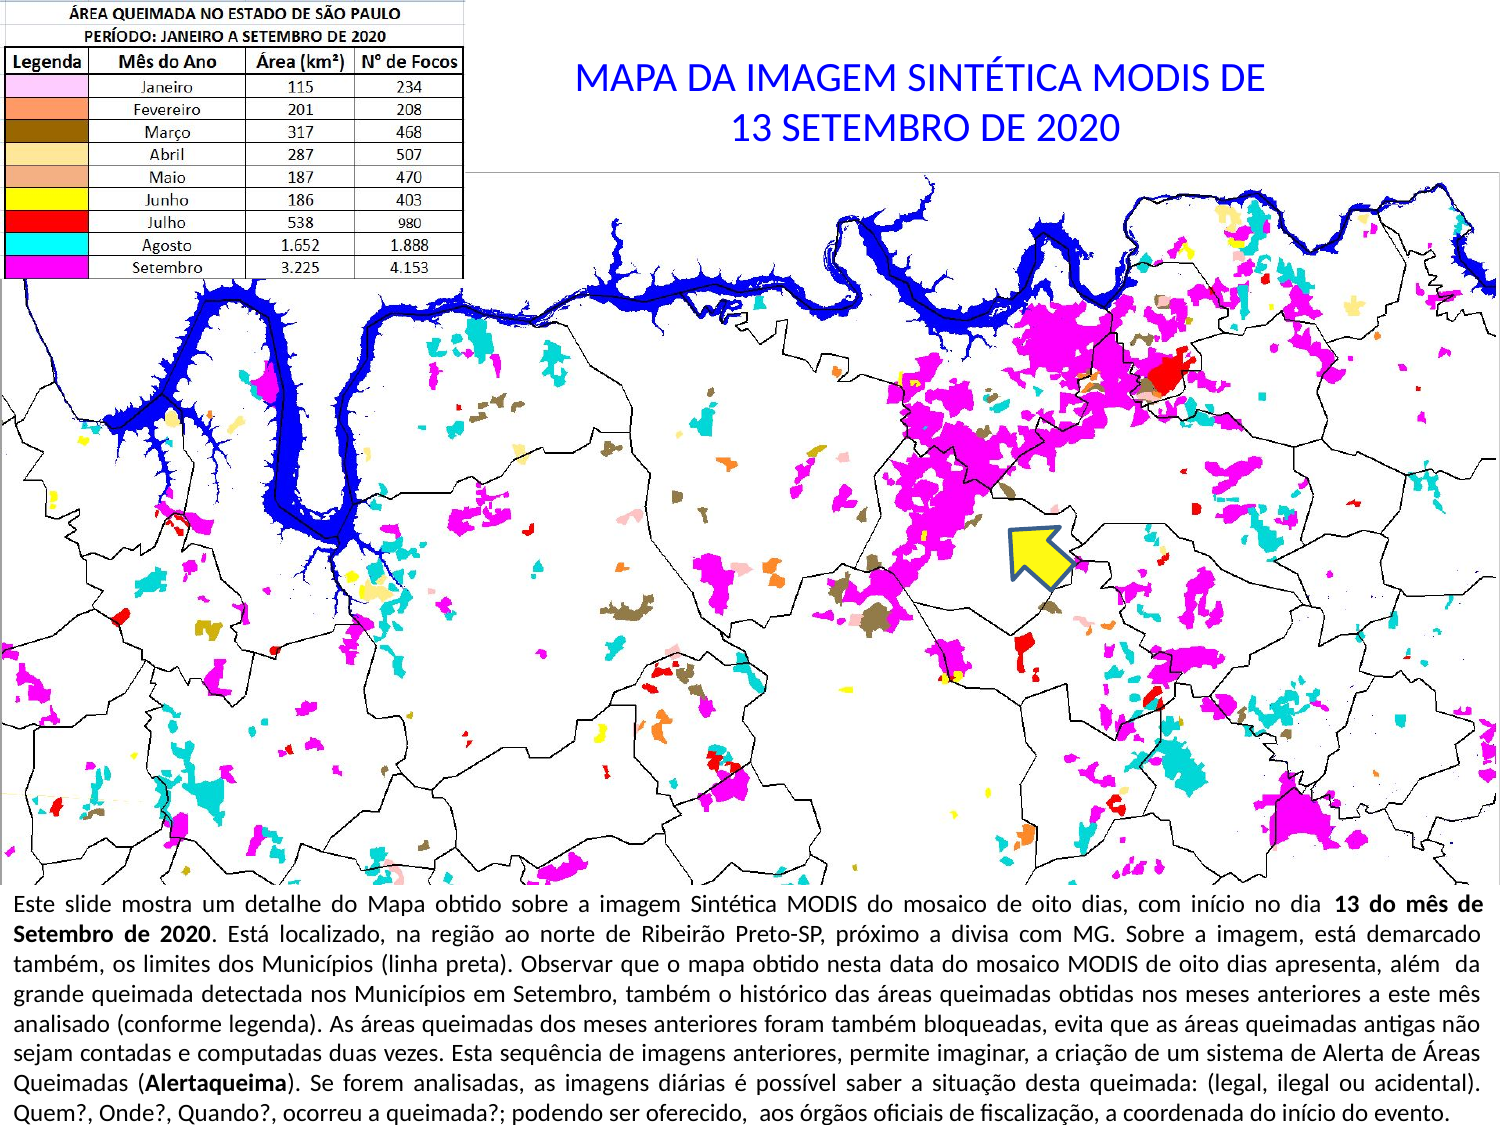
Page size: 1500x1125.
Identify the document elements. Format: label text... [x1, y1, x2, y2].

picture [0, 0, 1500, 885]
text_box MAPA DA IMAGEM SINTÉTICA MODIS DE 13 SETEMBRO DE 2020 [559, 42, 1291, 158]
text_box Este slide mostra um detalhe do Mapa obtido sobre a imagem Sintética MODIS do mosaico de oito dias, com início no dia 13 do mês de Setembro de 2020. Está localizado, na região ao norte de Ribeirão Preto-SP, próximo a divisa com MG. Sobre a imagem, está demarcado também, os limites dos Municípios (linha preta). Observar que o mapa obtido nesta data do mosaico MODIS de oito dias apresenta, além da grande queimada detectada nos Municípios em Setembro, também o histórico das áreas queimadas obtidas nos meses anteriores a este mês analisado (conforme legenda). As áreas queimadas dos meses anteriores foram também bloqueadas, evita que as áreas queimadas antigas não sejam contadas e computadas duas vezes. Esta sequência de imagens anteriores, permite imaginar, a criação de um sistema de Alerta de Áreas Queimadas (Alertaqueima). Se forem analisadas, as imagens diárias é possível saber a situação desta queimada: (legal, ilegal ou acidental). Quem?, Onde?, Quando?, ocorreu a queimada?; podendo ser oferecido, aos órgãos oficiais de fiscalização, a coordenada do início do evento. [0, 892, 1499, 1125]
